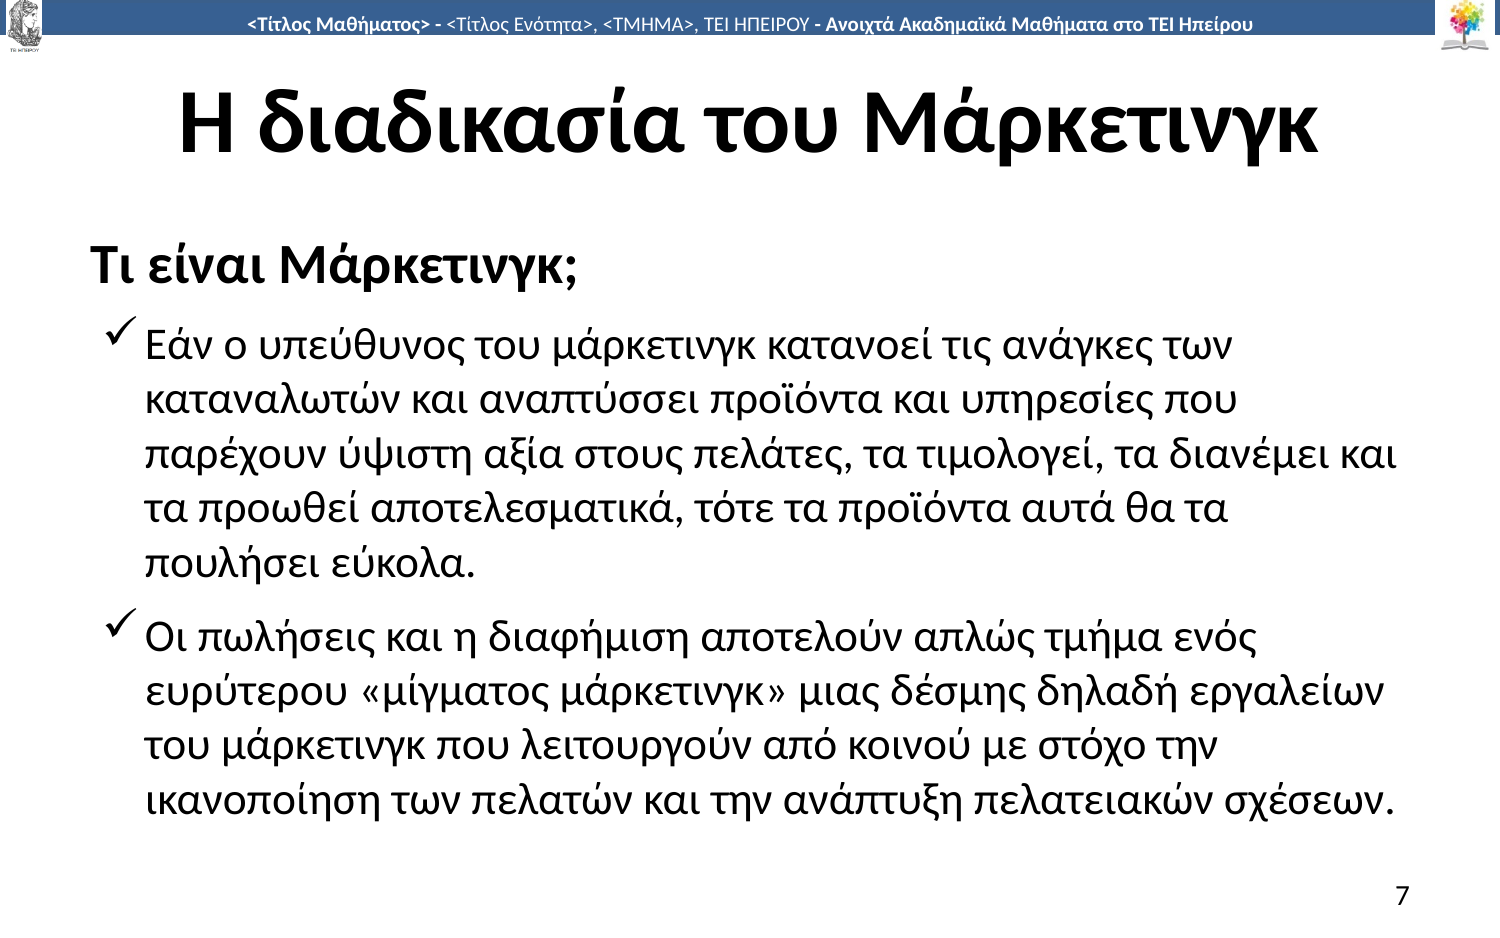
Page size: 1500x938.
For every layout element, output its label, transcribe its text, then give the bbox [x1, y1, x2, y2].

slide_number 7 [1074, 868, 1425, 919]
title Η διαδικασία του Μάρκετινγκ [75, 37, 1425, 194]
list Τι είναι Μάρκετινγκ; Εάν ο υπεύθυνος του μάρκετινγκ κατανοεί τις ανάγκες των καταναλωτών και αναπτύσσει προϊόντα και υπηρεσίες που παρέχουν ύψιστη αξία στους πελάτες, τα τιμολογεί, τα διανέμει και τα προωθεί αποτελεσματικά, τότε τα προϊόντα αυτά θα τα πουλήσει εύκολα. Οι πωλήσεις και η διαφήμιση αποτελούν απλώς τμήμα ενός ευρύτερου «μίγματος μάρκετινγκ» μιας δέσμης δηλαδή εργαλείων του μάρκετινγκ που λειτουργούν από κοινού με στόχο την ικανοποίηση των πελατών και την ανάπτυξη πελατειακών σχέσεων. [75, 218, 1425, 838]
picture [1435, 0, 1495, 52]
picture [6, 0, 42, 54]
